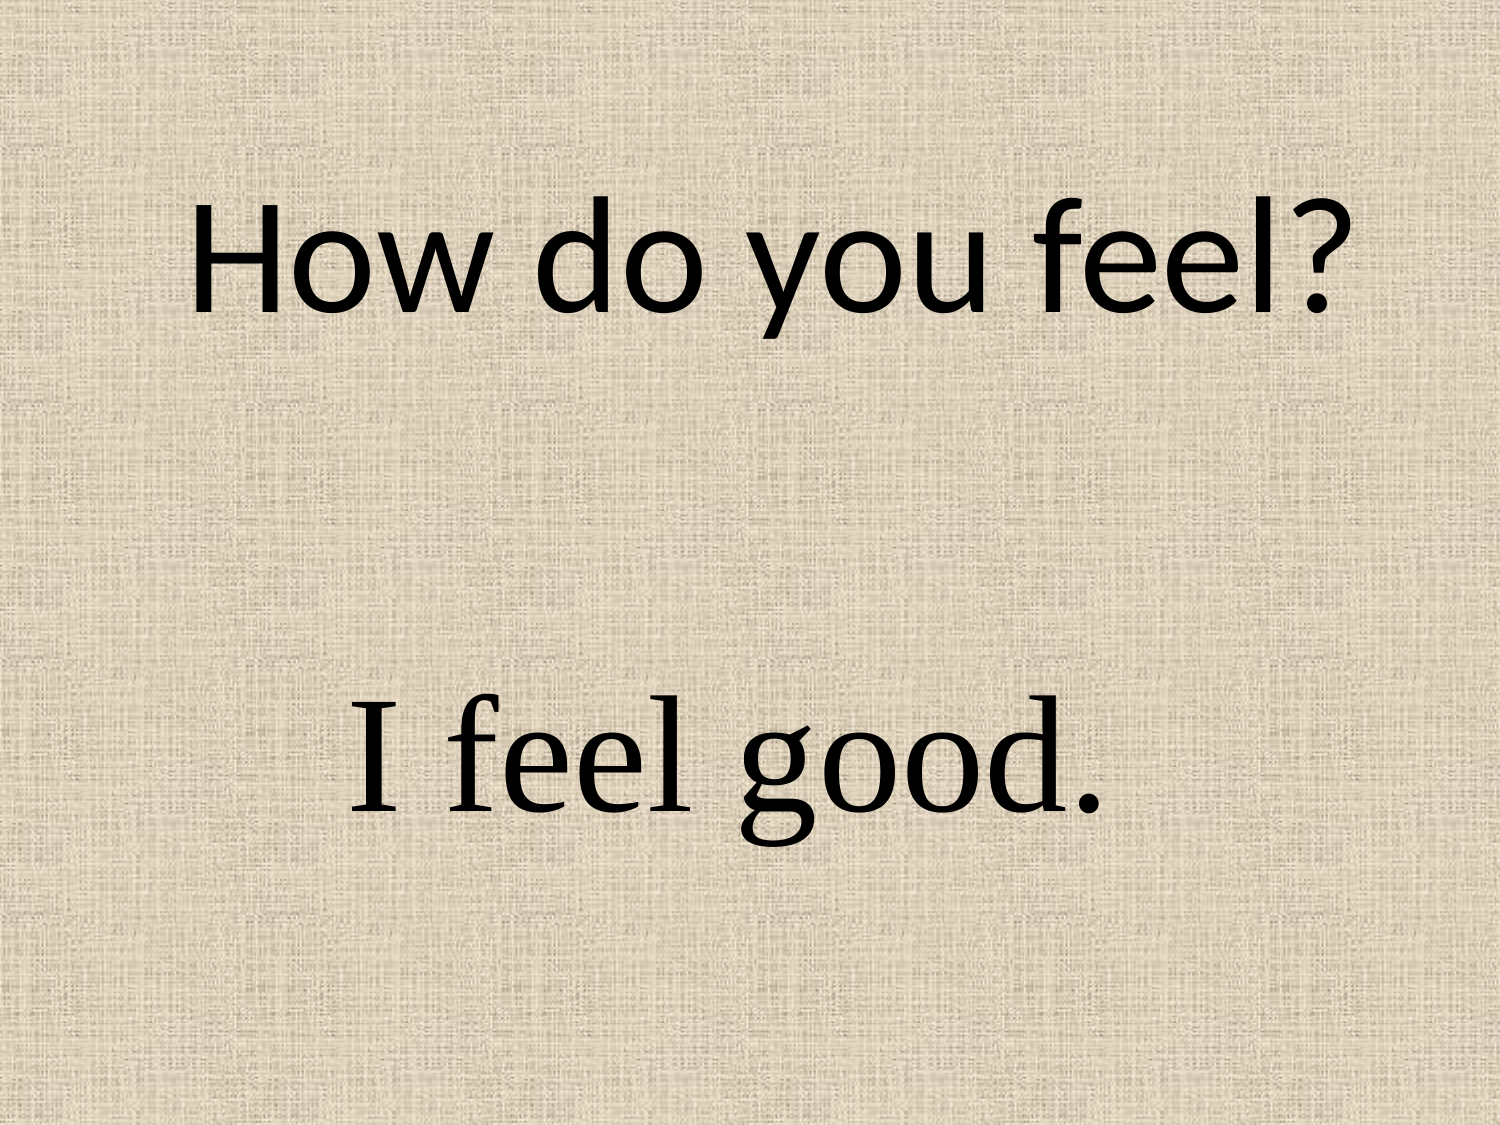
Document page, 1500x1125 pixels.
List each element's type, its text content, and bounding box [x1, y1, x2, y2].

subtitle I feel good. [225, 637, 1275, 925]
title How do you feel? [135, 125, 1411, 367]
picture [0, 0, 1500, 1125]
